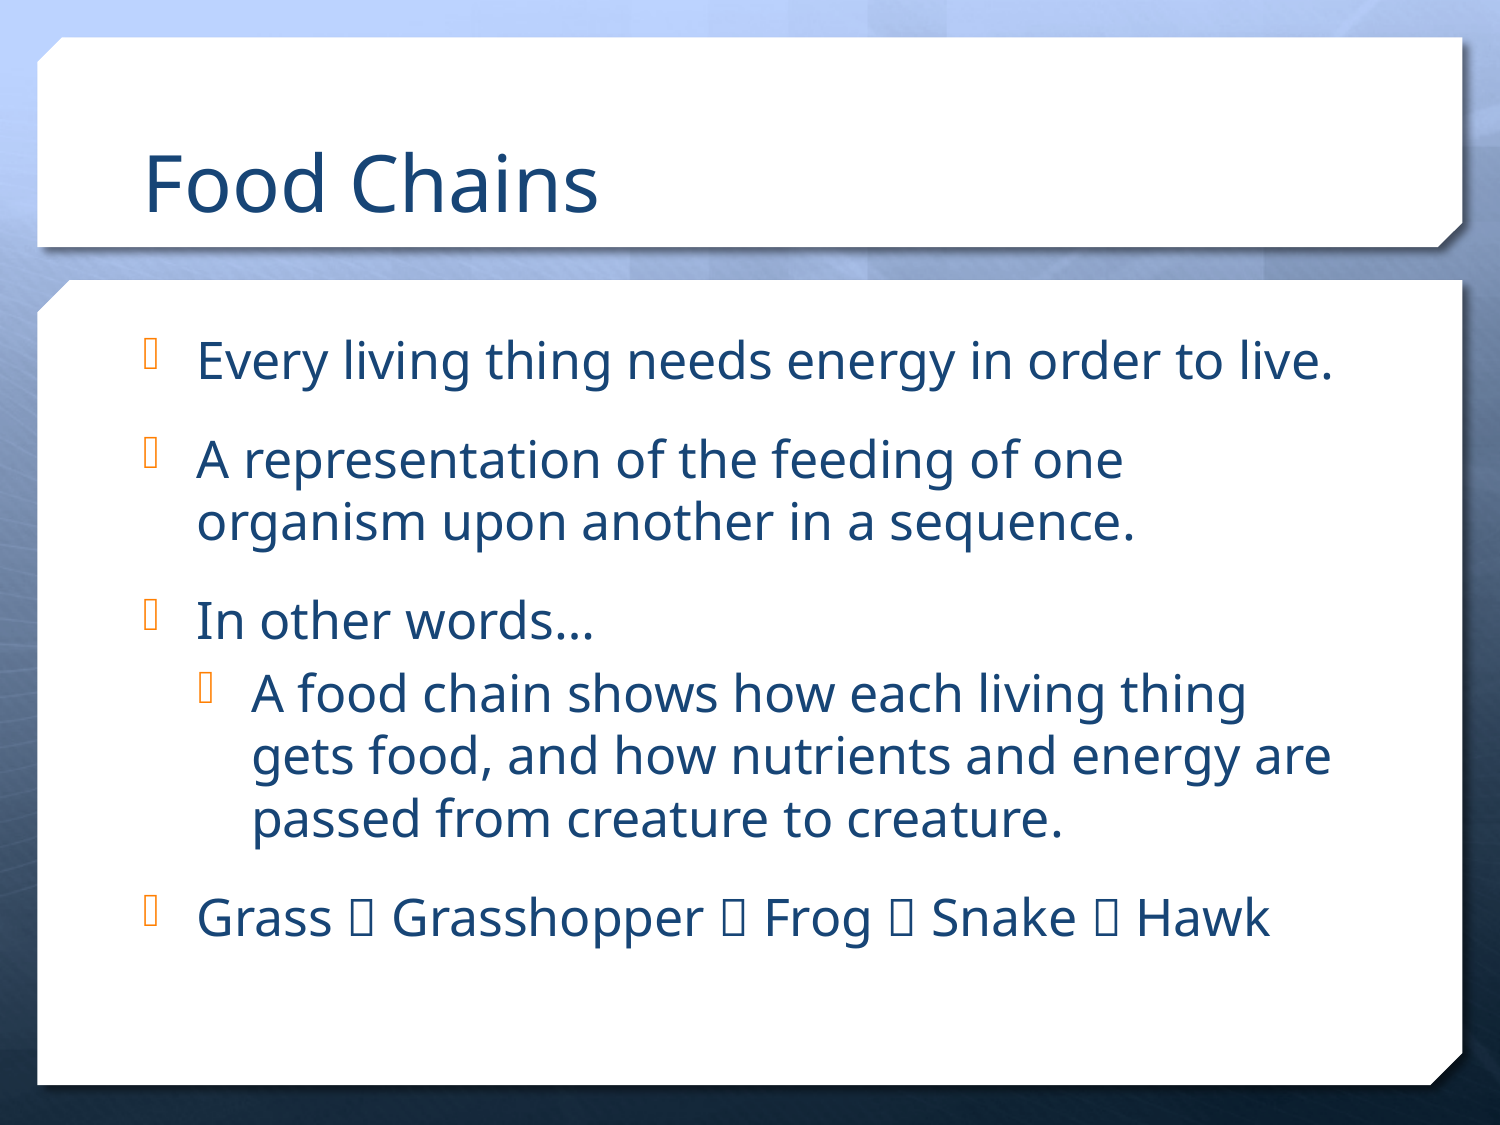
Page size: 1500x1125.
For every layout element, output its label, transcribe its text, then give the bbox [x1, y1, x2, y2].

title Food Chains [127, 48, 1372, 236]
list Every living thing needs energy in order to live. A representation of the feeding of one organism upon another in a sequence. In other words… A food chain shows how each living thing gets food, and how nutrients and energy are passed from creature to creature. Grass  Grasshopper  Frog  Snake  Hawk [127, 319, 1372, 968]
